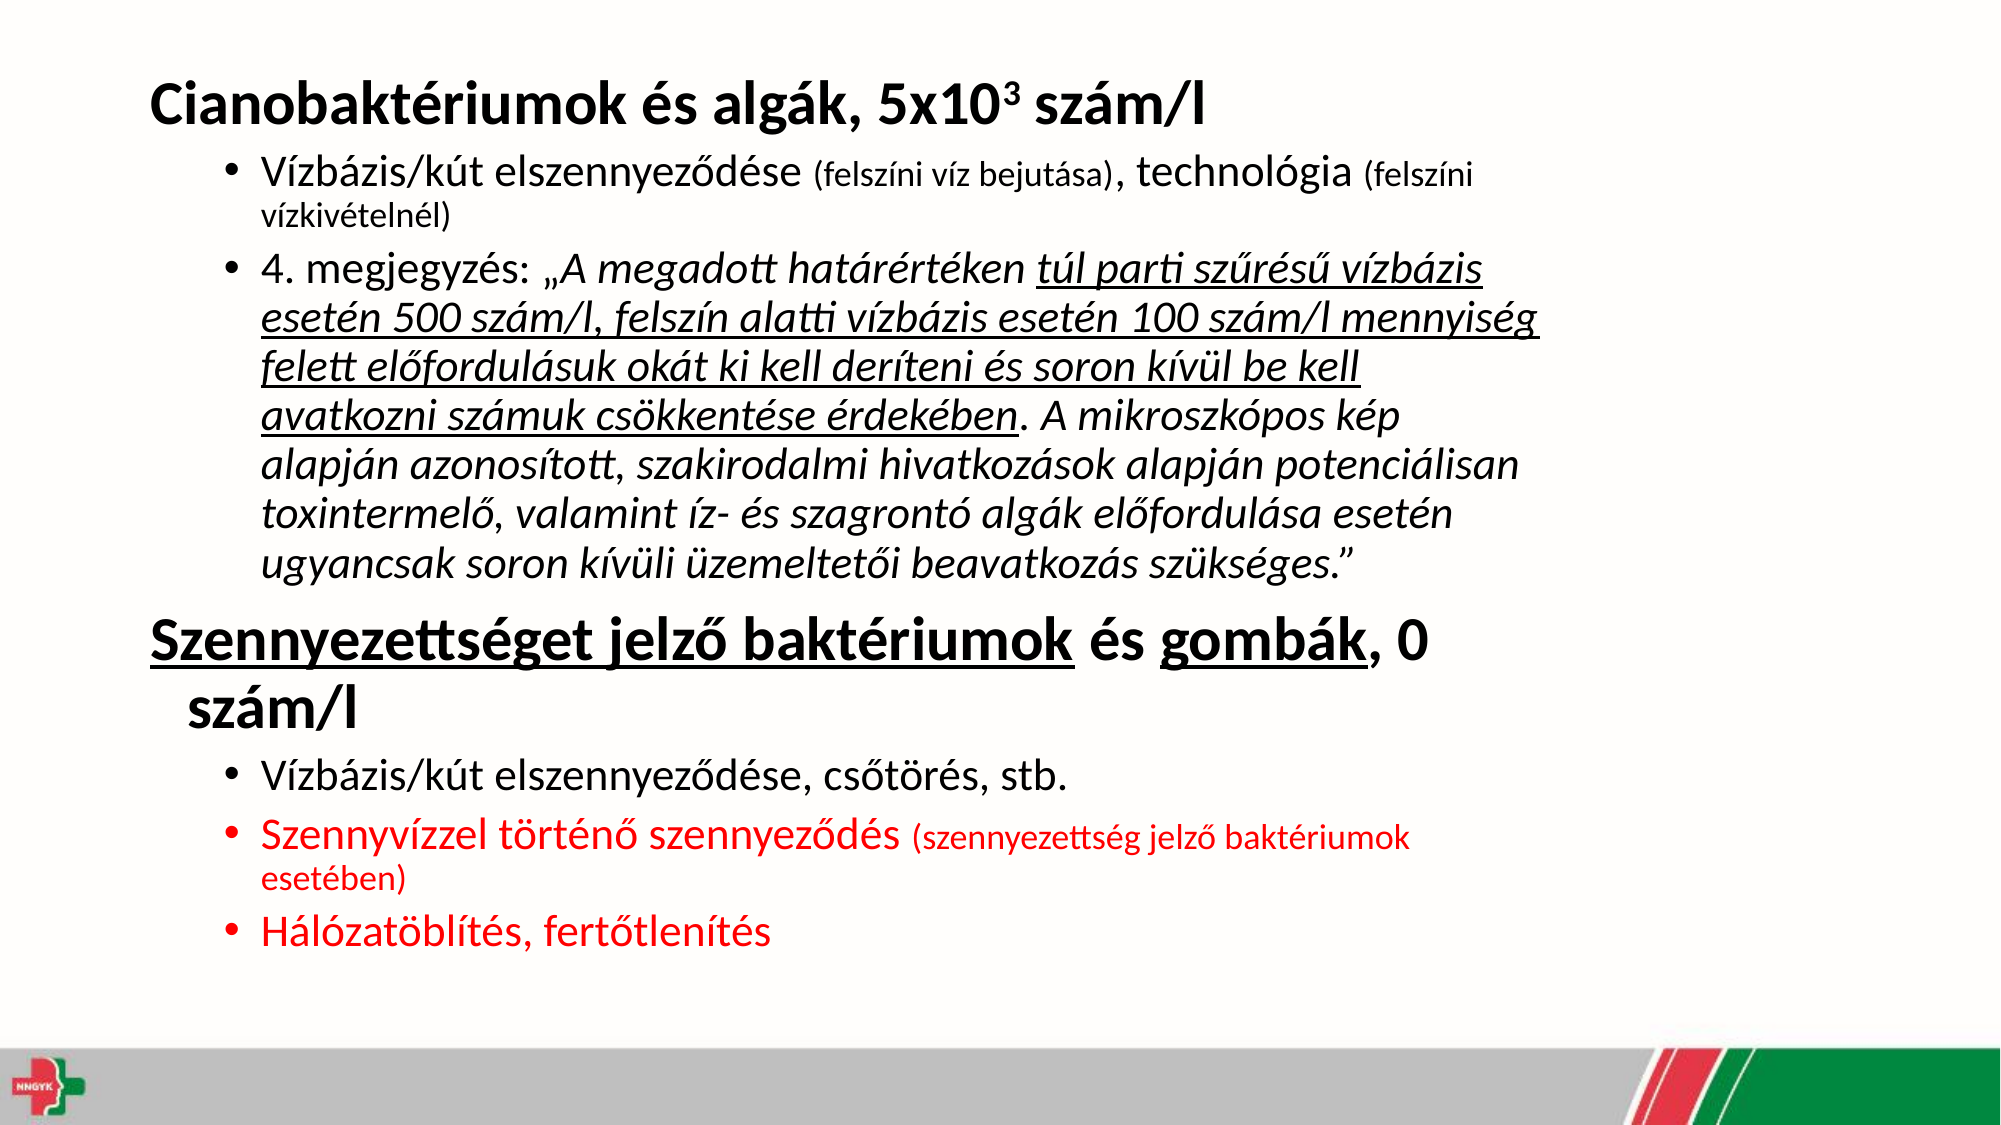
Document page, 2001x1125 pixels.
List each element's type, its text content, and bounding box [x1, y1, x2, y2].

list Cianobaktériumok és algák, 5x103 szám/l Vízbázis/kút elszennyeződése (felszíni víz bejutása), technológia (felszíni vízkivételnél) 4. megjegyzés: „A megadott határértéken túl parti szűrésű vízbázis esetén 500 szám/l, felszín alatti vízbázis esetén 100 szám/l mennyiség felett előfordulásuk okát ki kell deríteni és soron kívül be kell avatkozni számuk csökkentése érdekében. A mikroszkópos kép alapján azonosított, szakirodalmi hivatkozások alapján potenciálisan toxintermelő, valamint íz- és szagrontó algák előfordulása esetén ugyancsak soron kívüli üzemeltetői beavatkozás szükséges.” Szennyezettséget jelző baktériumok és gombák, 0 szám/l Vízbázis/kút elszennyeződése, csőtörés, stb. Szennyvízzel történő szennyeződés (szennyezettség jelző baktériumok esetében) Hálózatöblítés, fertőtlenítés [135, 62, 1561, 980]
picture [0, 0, 2001, 1125]
